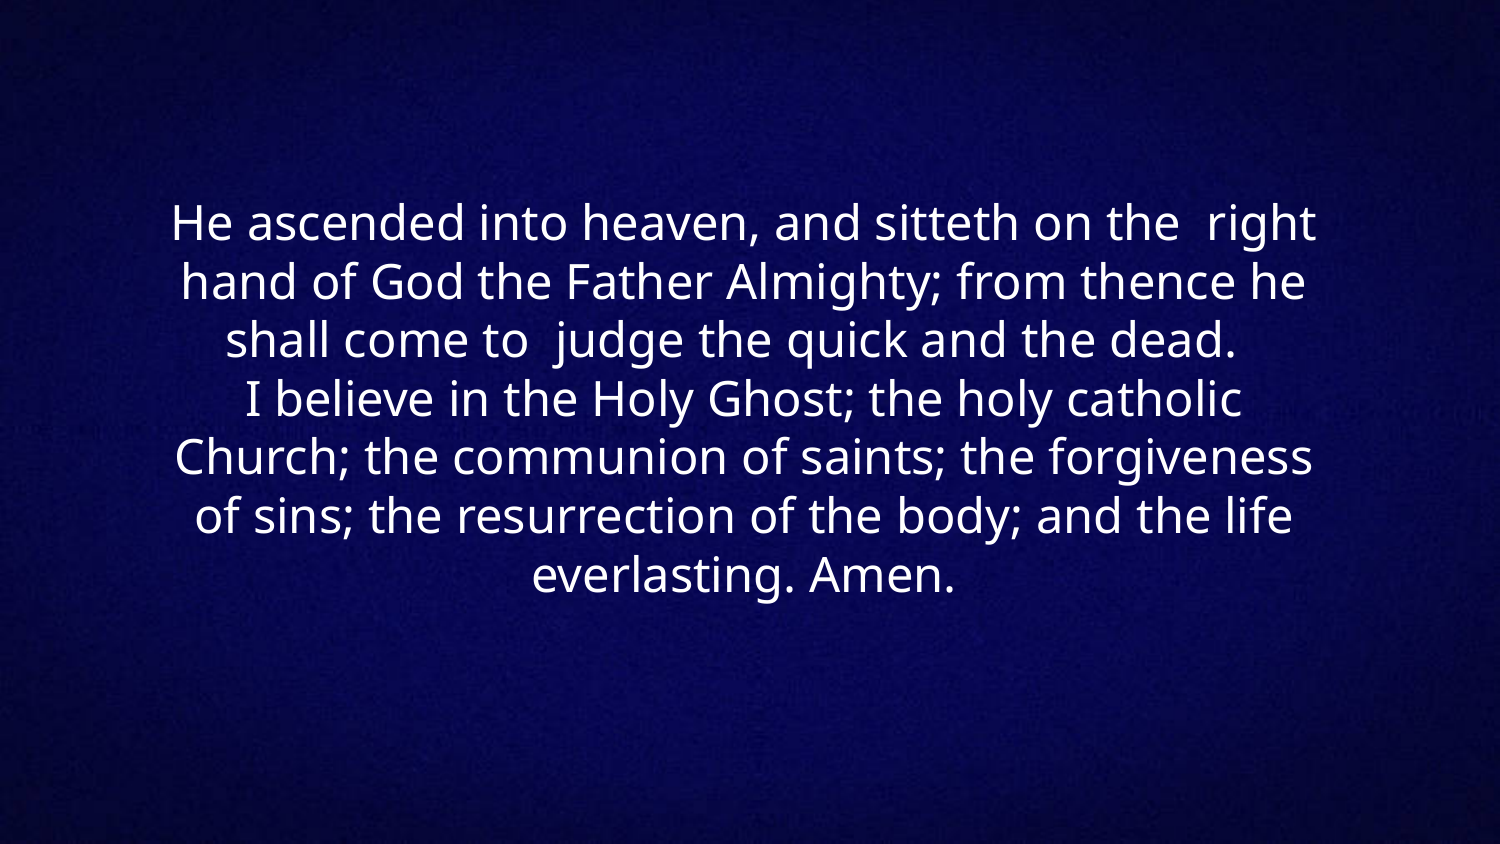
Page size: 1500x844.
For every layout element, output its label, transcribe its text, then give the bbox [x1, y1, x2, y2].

text_box He ascended into heaven, and sitteth on the right hand of God the Father Almighty; from thence he shall come to judge the quick and the dead. I believe in the Holy Ghost; the holy catholic Church; the communion of saints; the forgiveness of sins; the resurrection of the body; and the life everlasting. Amen. [149, 184, 1339, 668]
picture [0, 0, 1500, 844]
